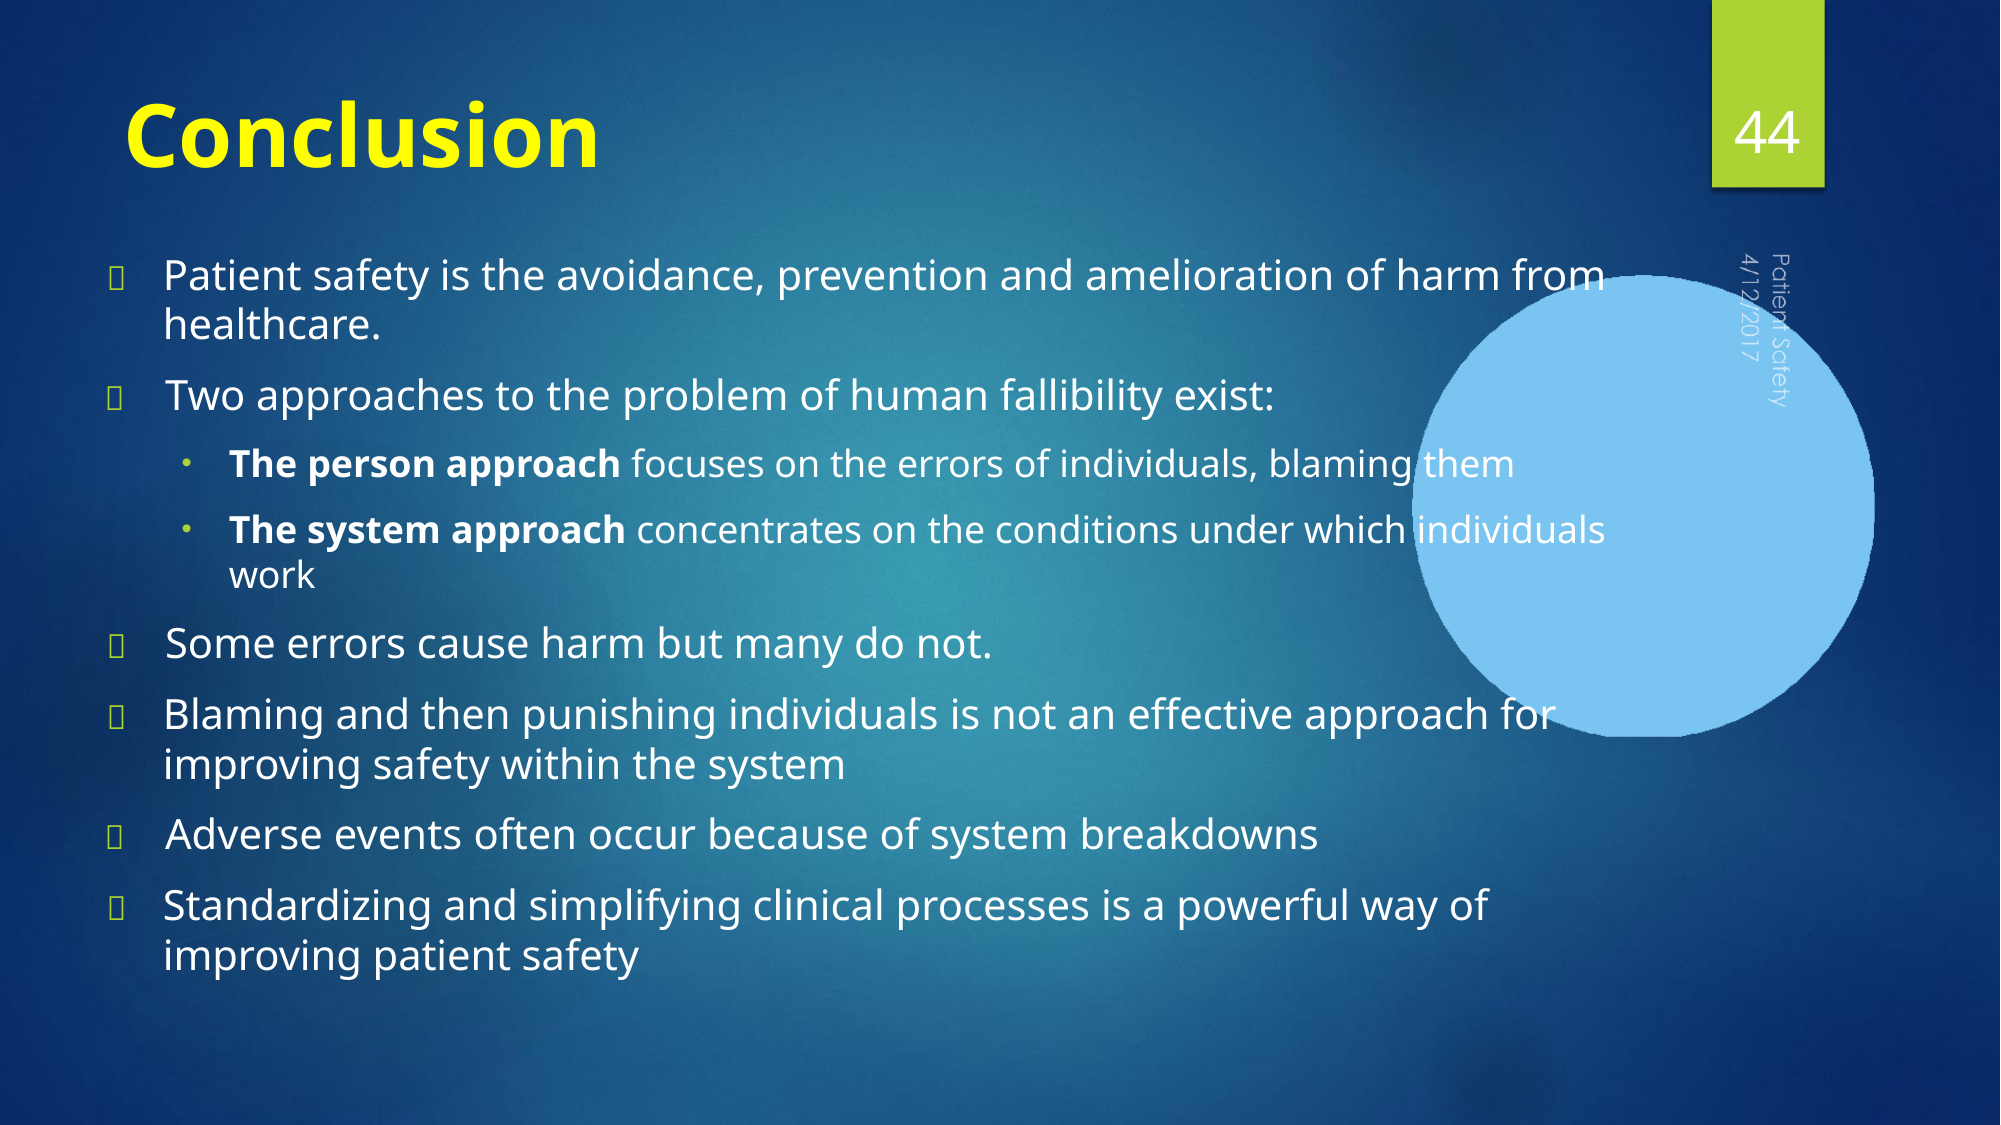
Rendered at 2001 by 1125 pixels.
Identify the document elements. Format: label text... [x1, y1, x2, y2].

picture [0, 0, 2000, 1125]
text_box 44 [1732, 95, 1802, 166]
text_box [1739, 253, 1790, 407]
title Conclusion [118, 79, 1882, 268]
text_box  Patient safety is the avoidance, prevention and amelioration of harm from healthcare.  Two approaches to the problem of human fallibility exist: The person approach focuses on the errors of individuals, blaming them The system approach concentrates on the conditions under which individuals work  Some errors cause harm but many do not.  Blaming and then punishing individuals is not an effective approach for improving safety within the system  Adverse events often occur because of system breakdowns  Standardizing and simplifying clinical processes is a powerful way of improving patient safety [104, 248, 1664, 980]
